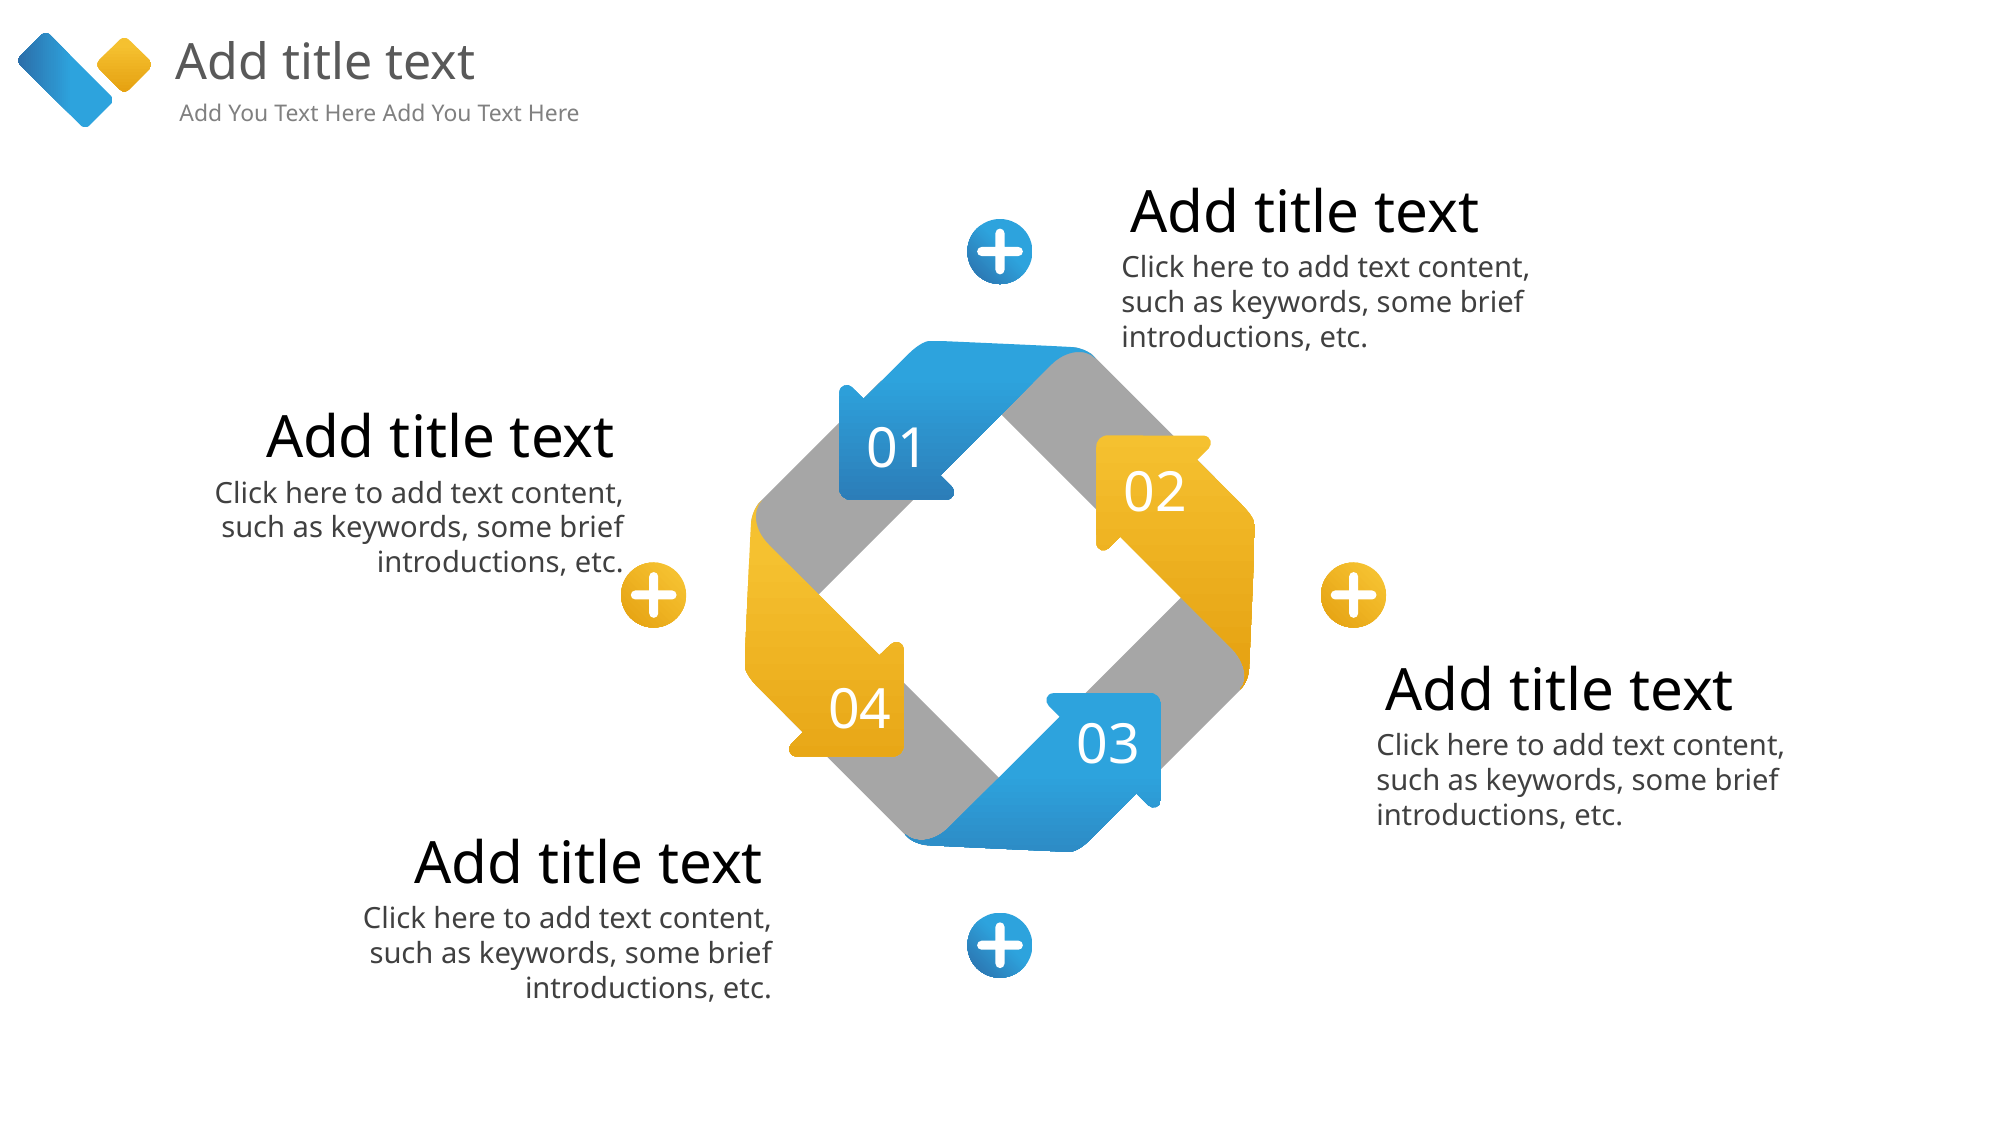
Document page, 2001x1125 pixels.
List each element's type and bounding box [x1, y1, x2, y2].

text_box [1106, 167, 1565, 363]
text_box [967, 926, 1033, 978]
text_box [670, 266, 1330, 926]
text_box [44, 23, 624, 132]
text_box [1361, 644, 1820, 841]
text_box [180, 392, 639, 588]
text_box [621, 562, 670, 628]
text_box [329, 817, 787, 1014]
text_box [1330, 562, 1387, 628]
text_box [967, 218, 1033, 266]
